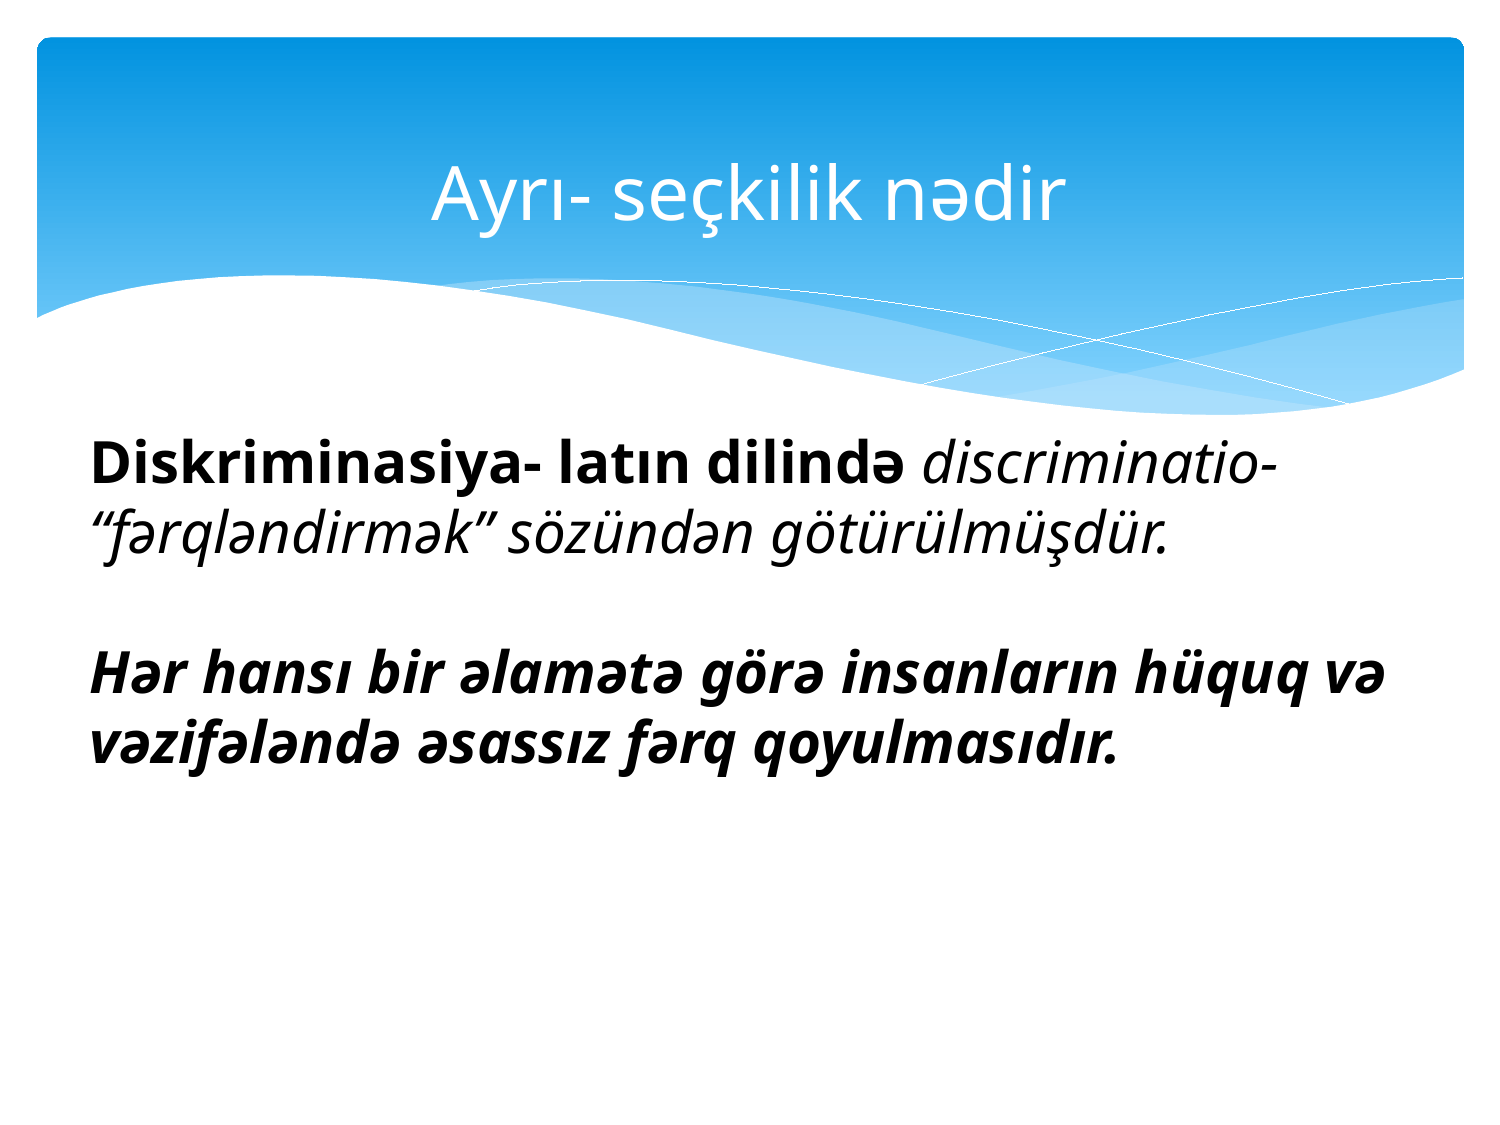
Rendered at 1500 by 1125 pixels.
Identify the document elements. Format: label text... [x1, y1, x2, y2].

text_box Diskriminasiya- latın dilində discriminatio- “fərqləndirmək” sözündən götürülmüşdür. Hər hansı bir əlamətə görə insanların hüquq və vəzifələndə əsassız fərq qoyulmasıdır. [75, 347, 1457, 982]
title Ayrı- seçkilik nədir [75, 16, 1425, 347]
